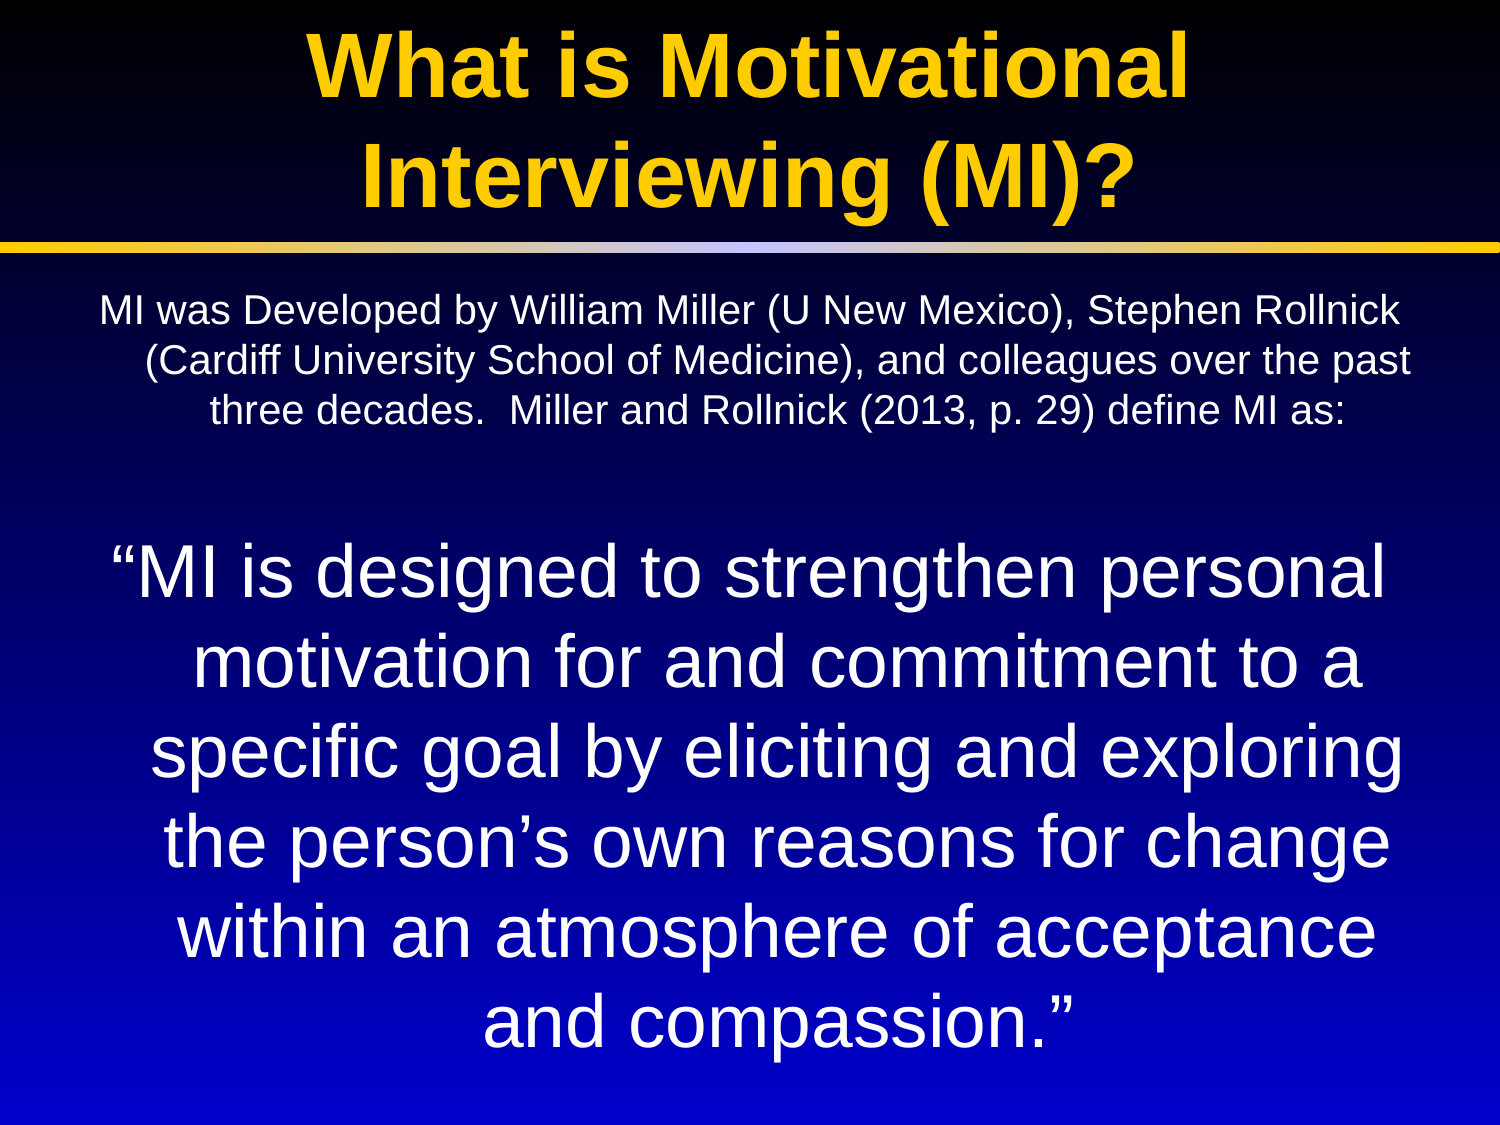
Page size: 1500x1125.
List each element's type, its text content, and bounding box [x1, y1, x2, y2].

title What is Motivational Interviewing (MI)? [37, 0, 1463, 233]
list MI was Developed by William Miller (U New Mexico), Stephen Rollnick (Cardiff University School of Medicine), and colleagues over the past three decades. Miller and Rollnick (2013, p. 29) define MI as: “MI is designed to strengthen personal motivation for and commitment to a specific goal by eliciting and exploring the person’s own reasons for change within an atmosphere of acceptance and compassion.” [37, 275, 1463, 1088]
